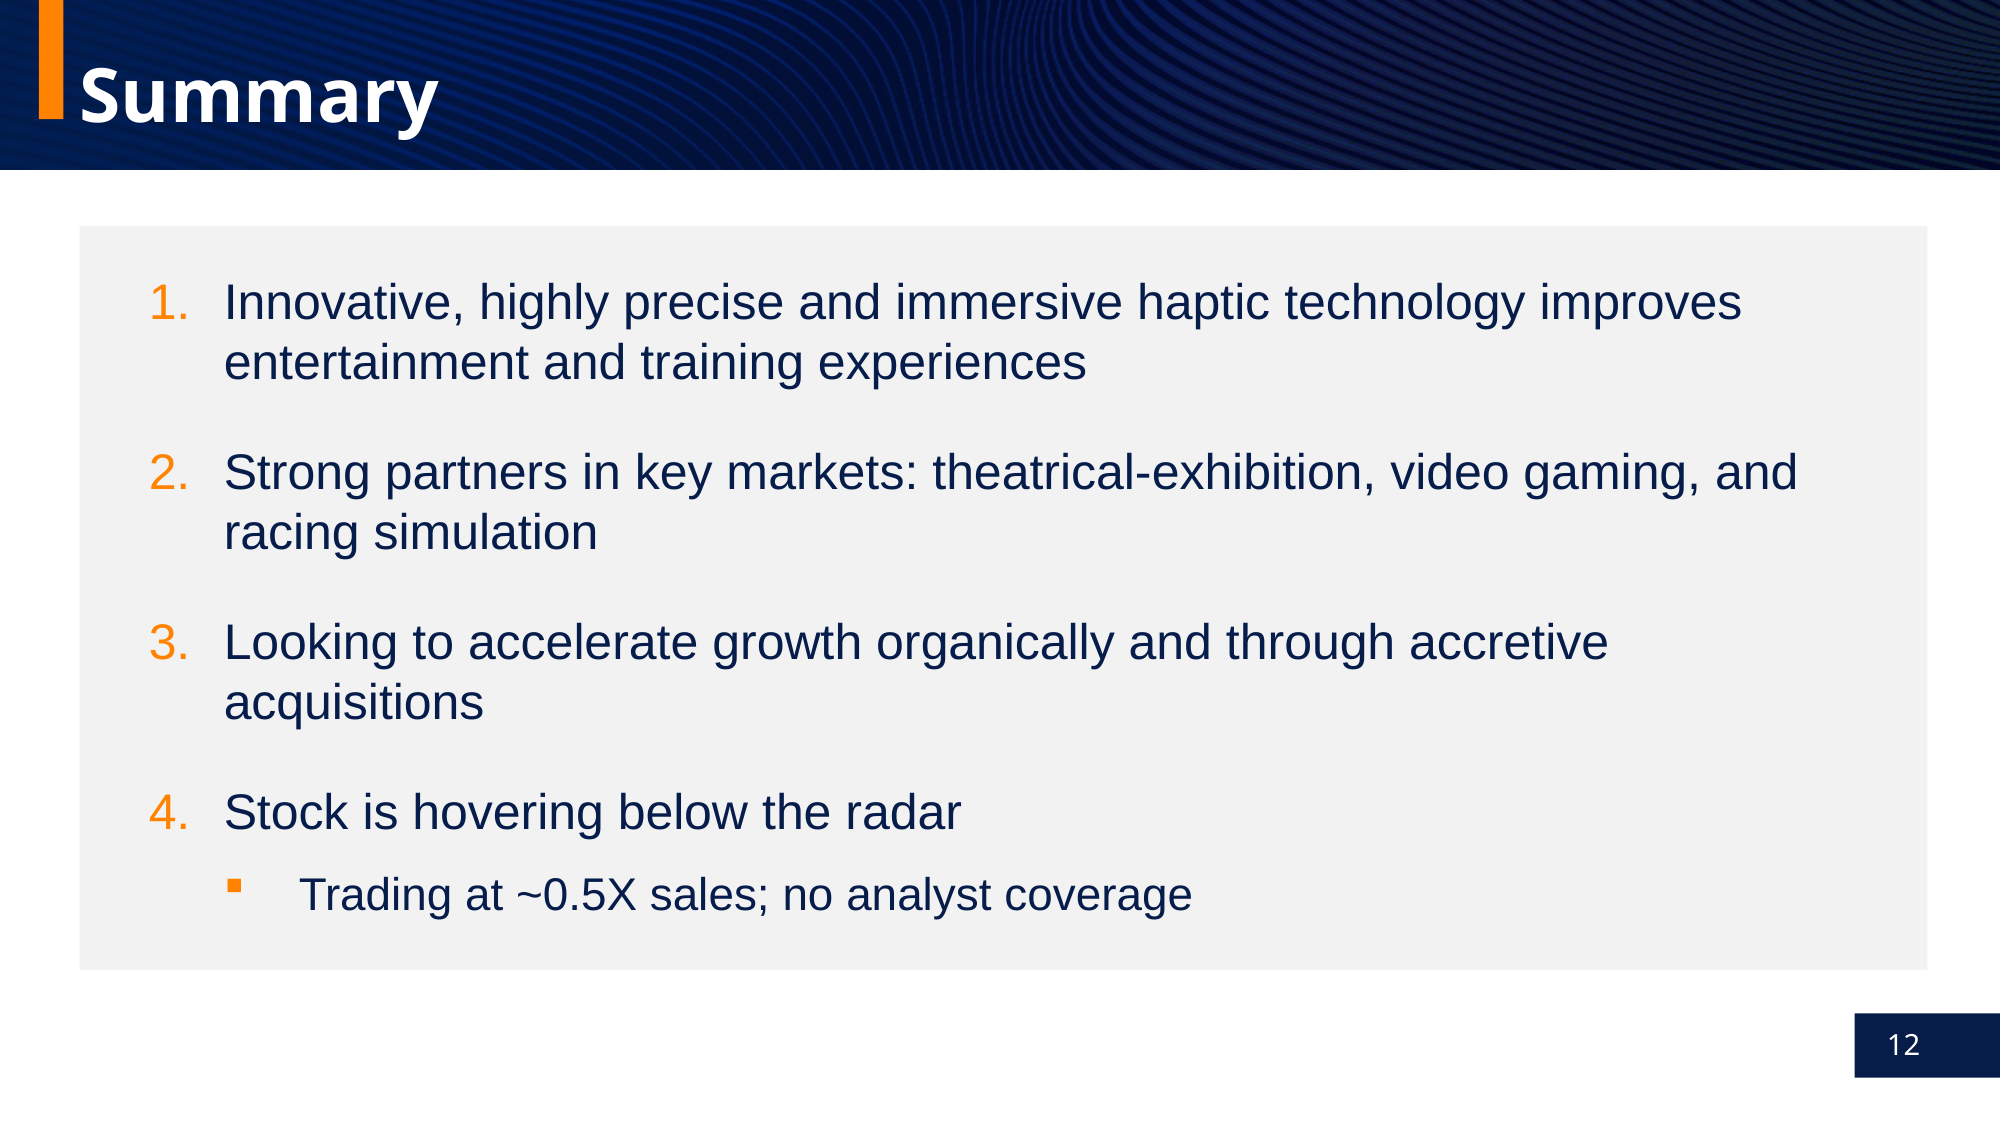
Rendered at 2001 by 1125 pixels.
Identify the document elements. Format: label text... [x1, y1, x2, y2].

text_box Innovative, highly precise and immersive haptic technology improves entertainment and training experiences Strong partners in key markets: theatrical-exhibition, video gaming, and racing simulation Looking to accelerate growth organically and through accretive acquisitions Stock is hovering below the radar Trading at ~0.5X sales; no analyst coverage [133, 261, 1873, 927]
title Summary [79, 57, 1928, 171]
picture [0, 0, 2000, 170]
text_box [79, 225, 1928, 971]
